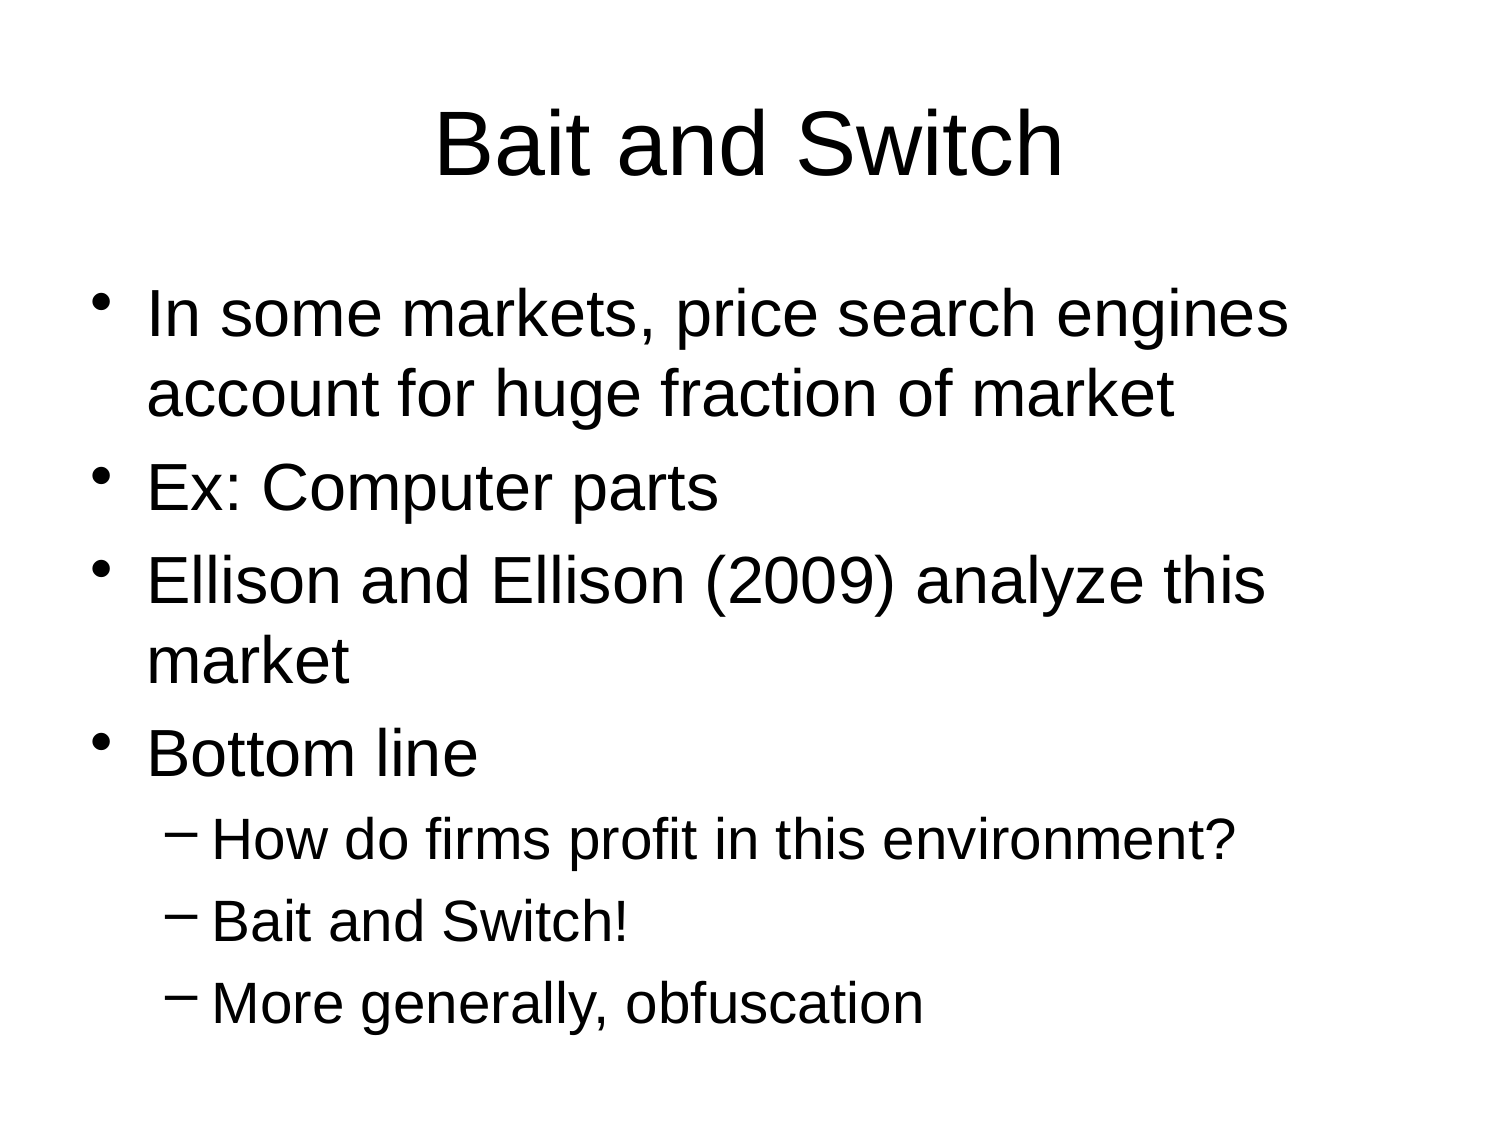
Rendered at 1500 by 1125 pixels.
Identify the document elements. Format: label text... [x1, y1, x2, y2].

title Bait and Switch [75, 45, 1425, 233]
list In some markets, price search engines account for huge fraction of market Ex: Computer parts Ellison and Ellison (2009) analyze this market Bottom line How do firms profit in this environment? Bait and Switch! More generally, obfuscation [75, 262, 1425, 1005]
